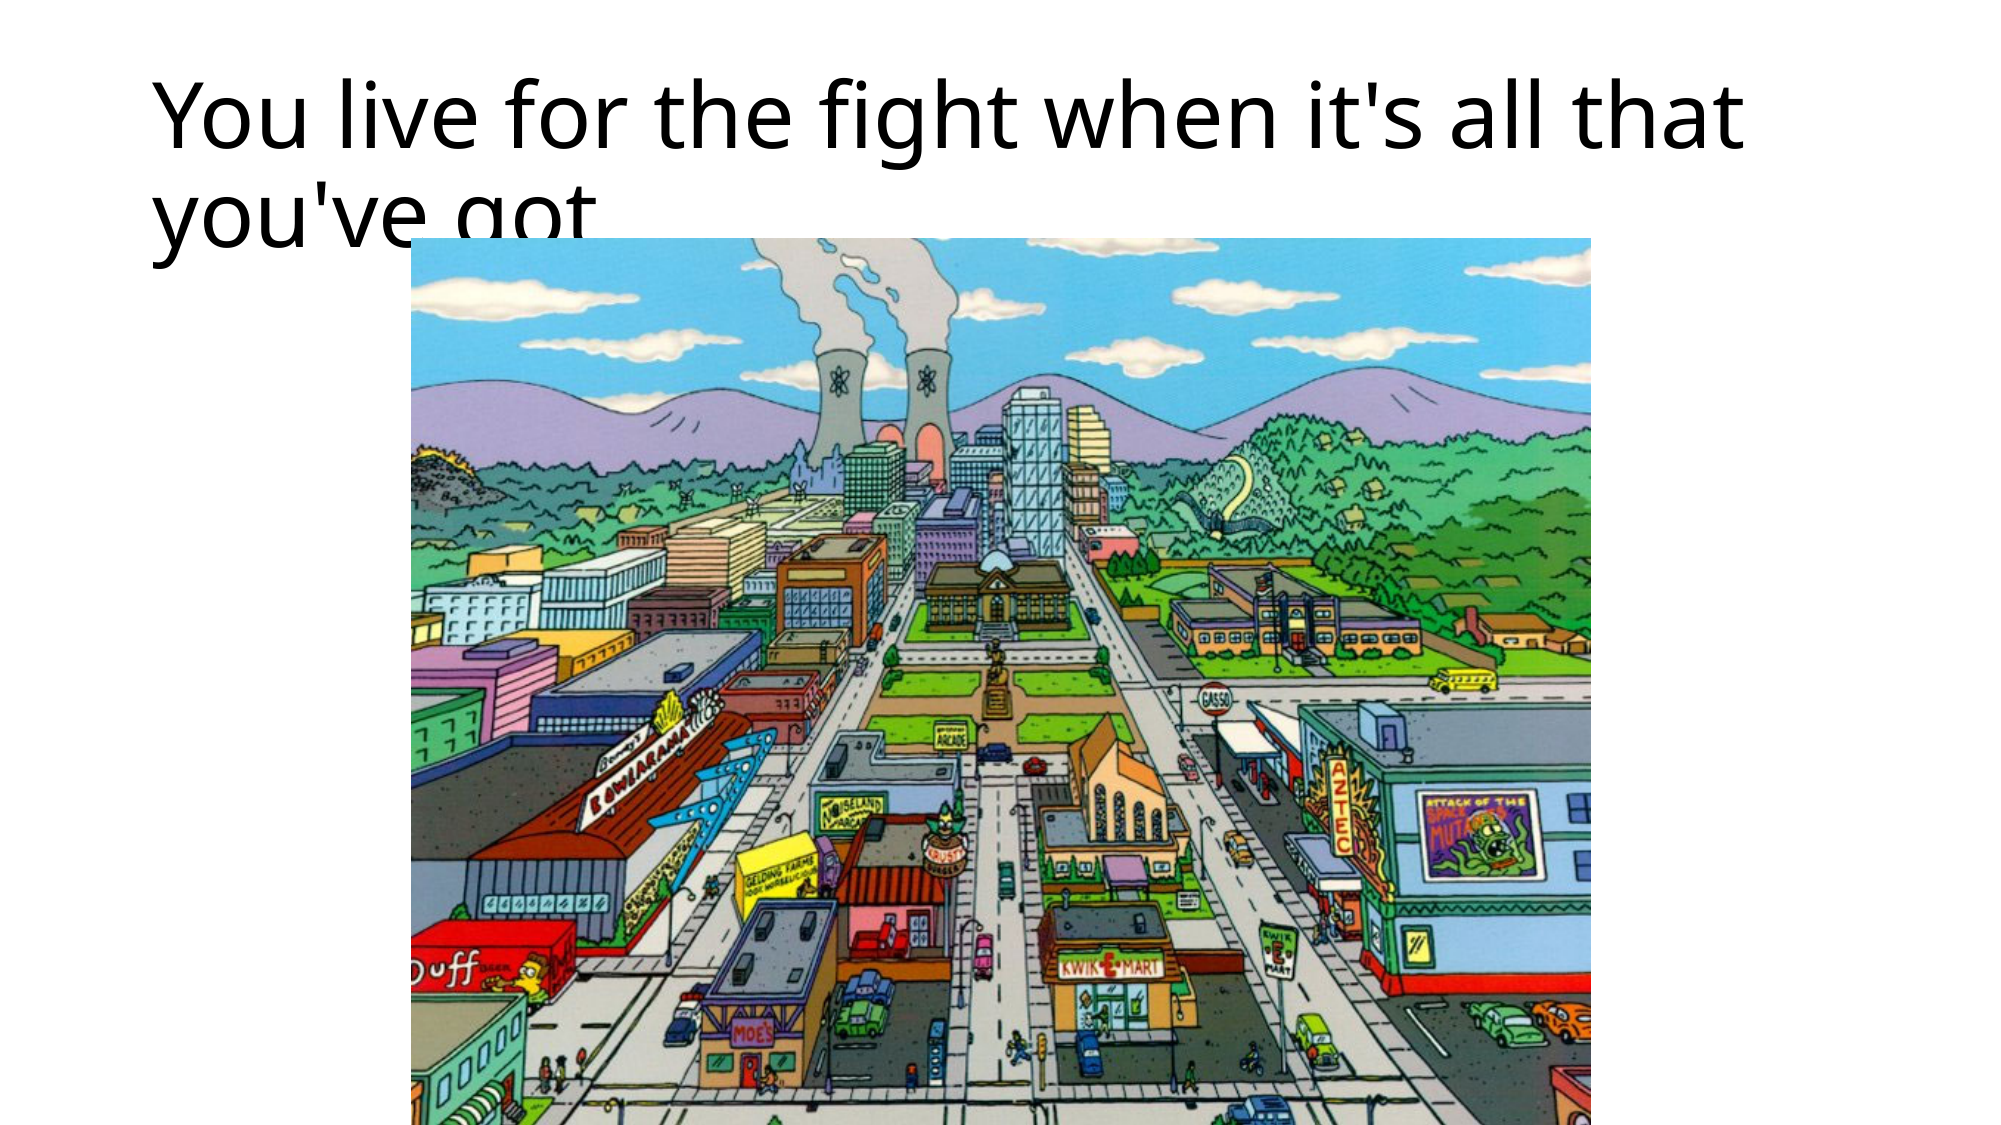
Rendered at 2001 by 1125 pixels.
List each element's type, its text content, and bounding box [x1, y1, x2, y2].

title You live for the fight when it's all that you've got [137, 59, 1863, 278]
picture [411, 238, 1591, 1125]
